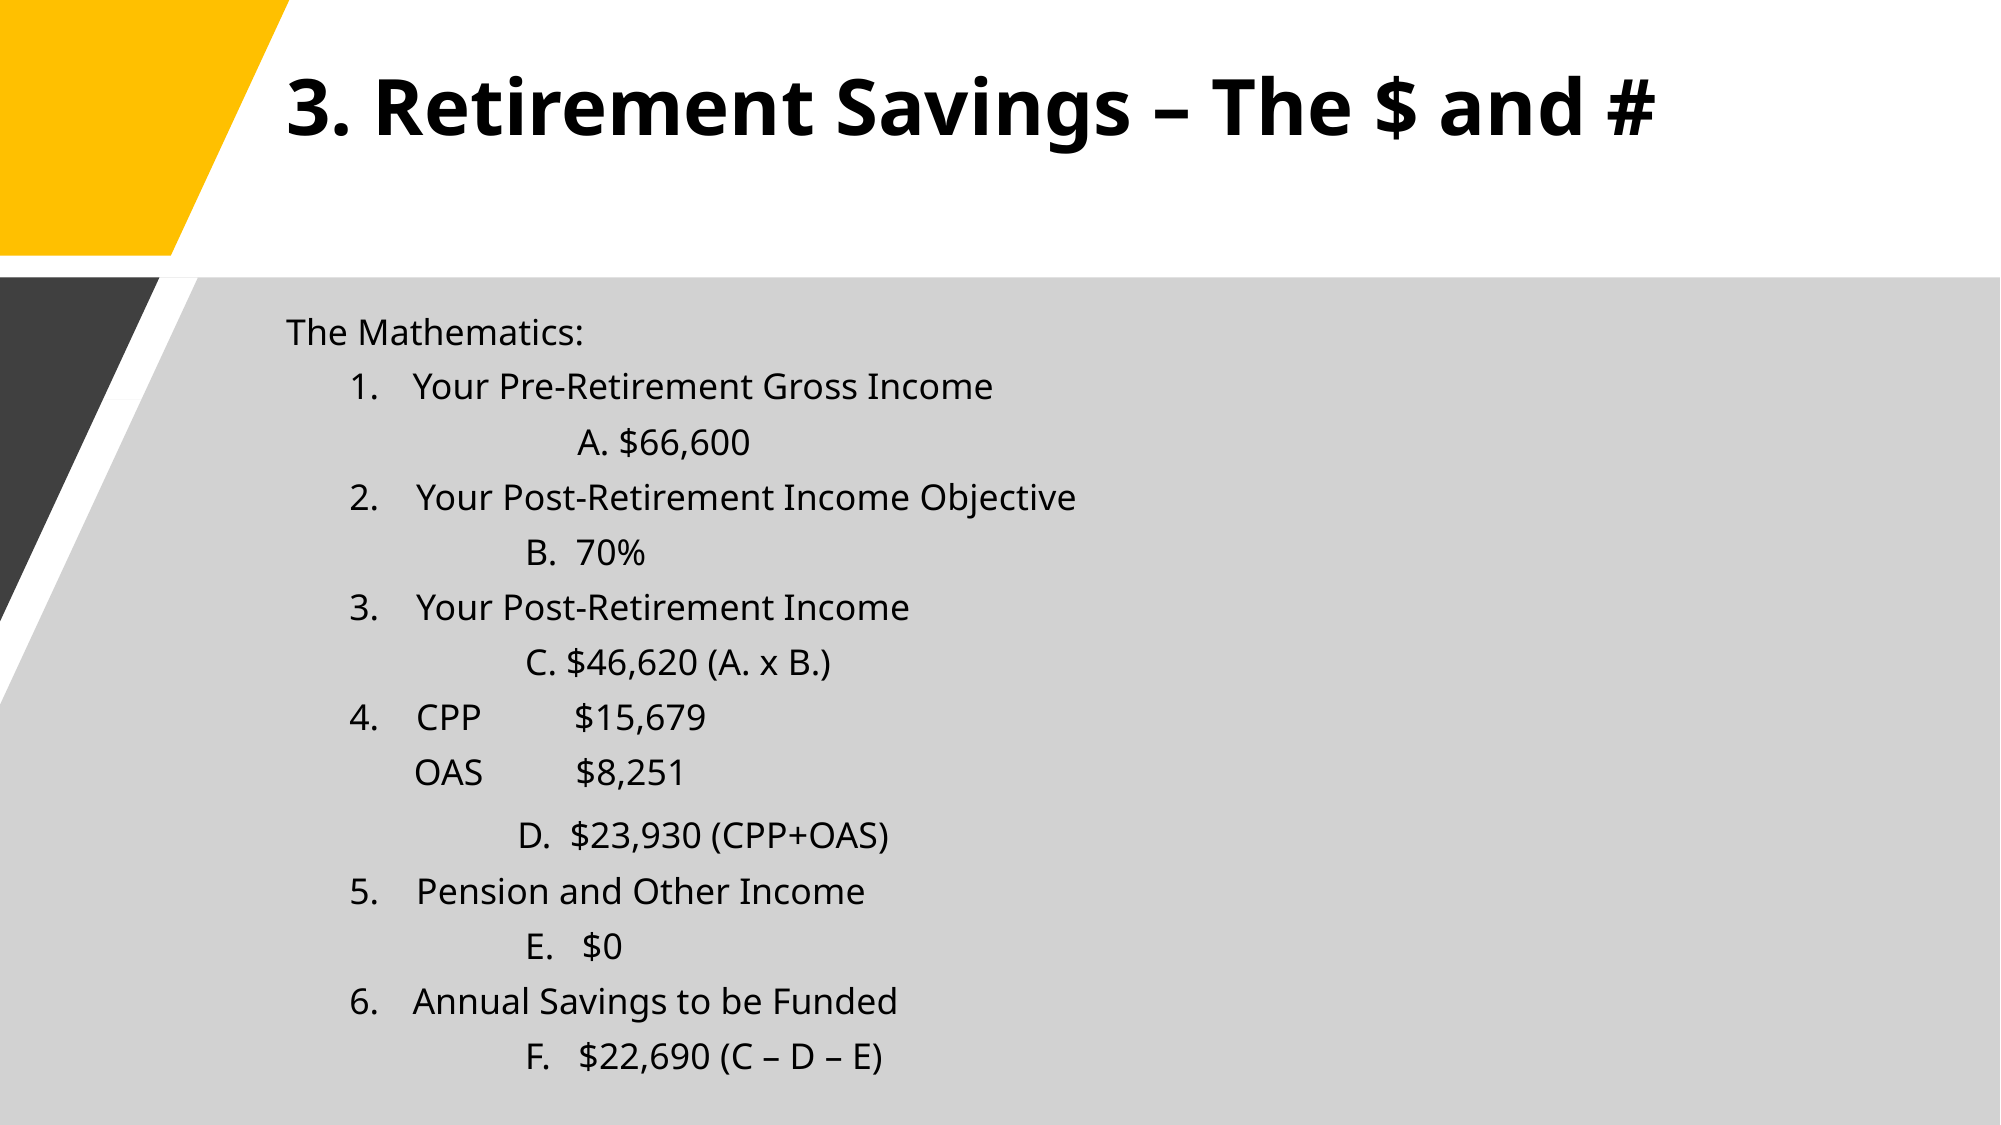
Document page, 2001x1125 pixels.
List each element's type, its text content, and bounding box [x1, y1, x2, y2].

text_box [0, 276, 2000, 1125]
title 3. Retirement Savings – The $ and # [271, 59, 1808, 255]
list The Mathematics: Your Pre-Retirement Gross Income A. $66,600 2. Your Post-Retirement Income Objective B. 70% 3. Your Post-Retirement Income C. $46,620 (A. x B.) 4. CPP $15,679 OAS $8,251 D. $23,930 (CPP+OAS) 5. Pension and Other Income E. $0 Annual Savings to be Funded F. $22,690 (C – D – E) [271, 297, 1808, 1093]
text_box [0, 276, 162, 622]
text_box [0, 0, 291, 257]
